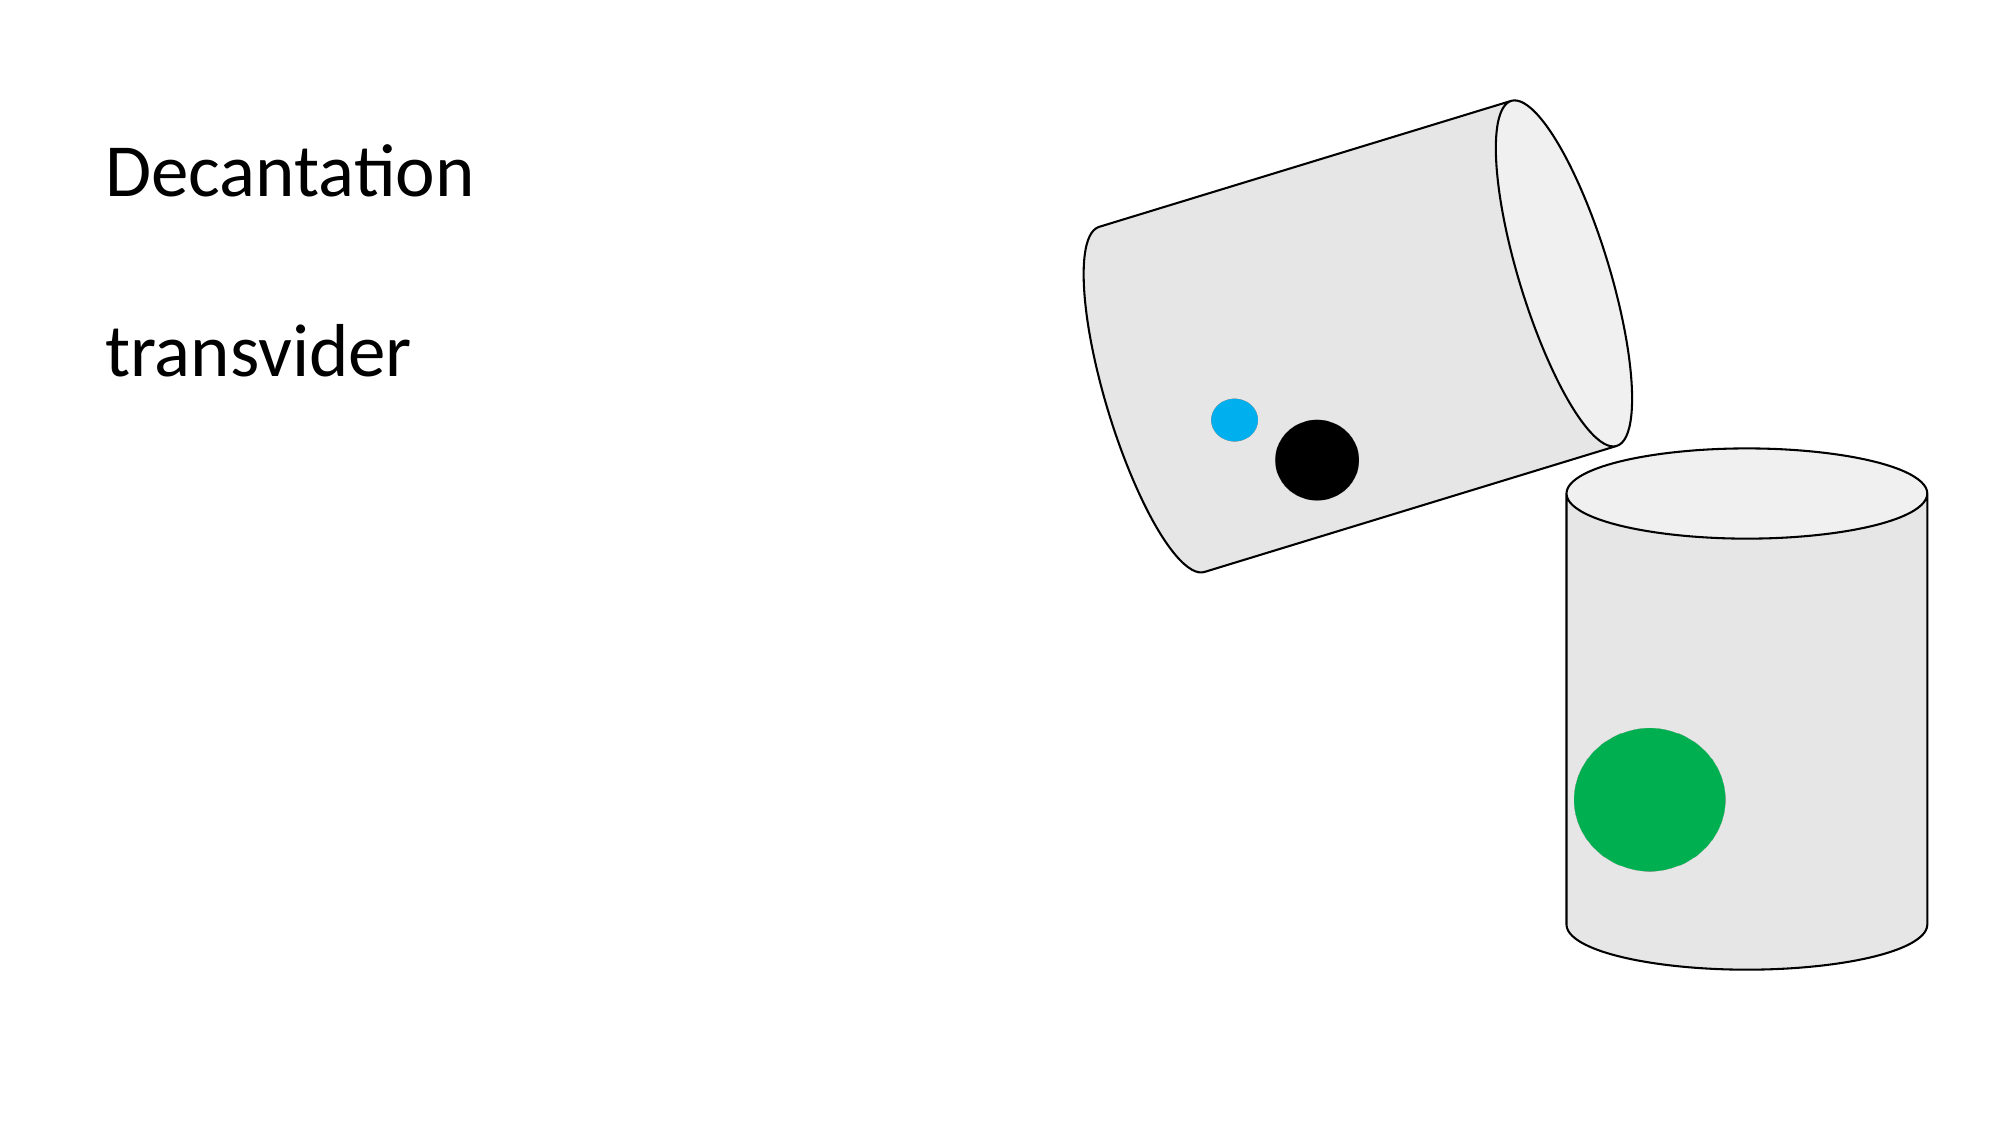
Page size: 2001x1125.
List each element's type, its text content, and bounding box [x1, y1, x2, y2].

text_box Decantation transvider [90, 113, 870, 399]
picture [1554, 709, 1745, 890]
text_box [1082, 99, 1634, 574]
text_box [1565, 447, 1929, 971]
picture [1205, 393, 1370, 511]
